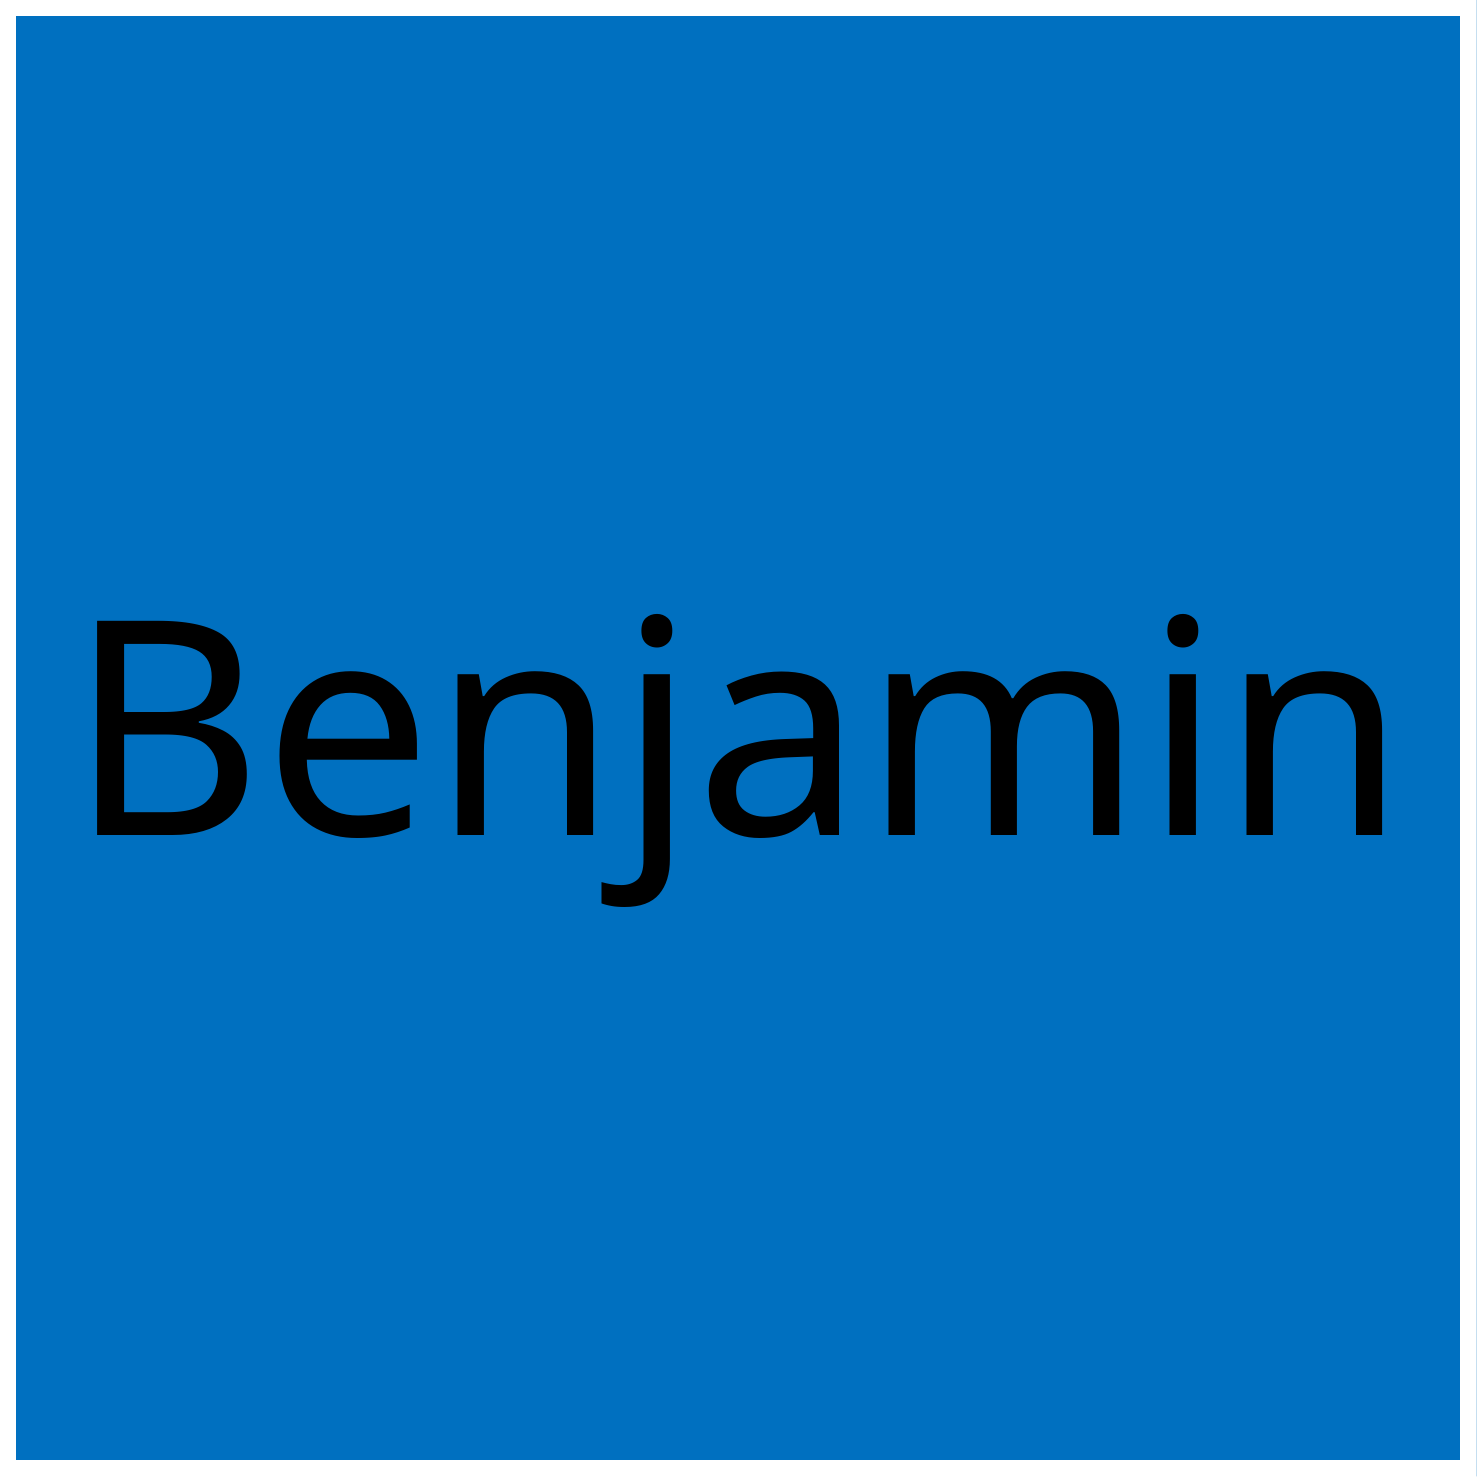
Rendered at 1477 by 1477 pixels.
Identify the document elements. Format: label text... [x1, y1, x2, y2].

list Benjamin [0, 0, 1477, 1477]
